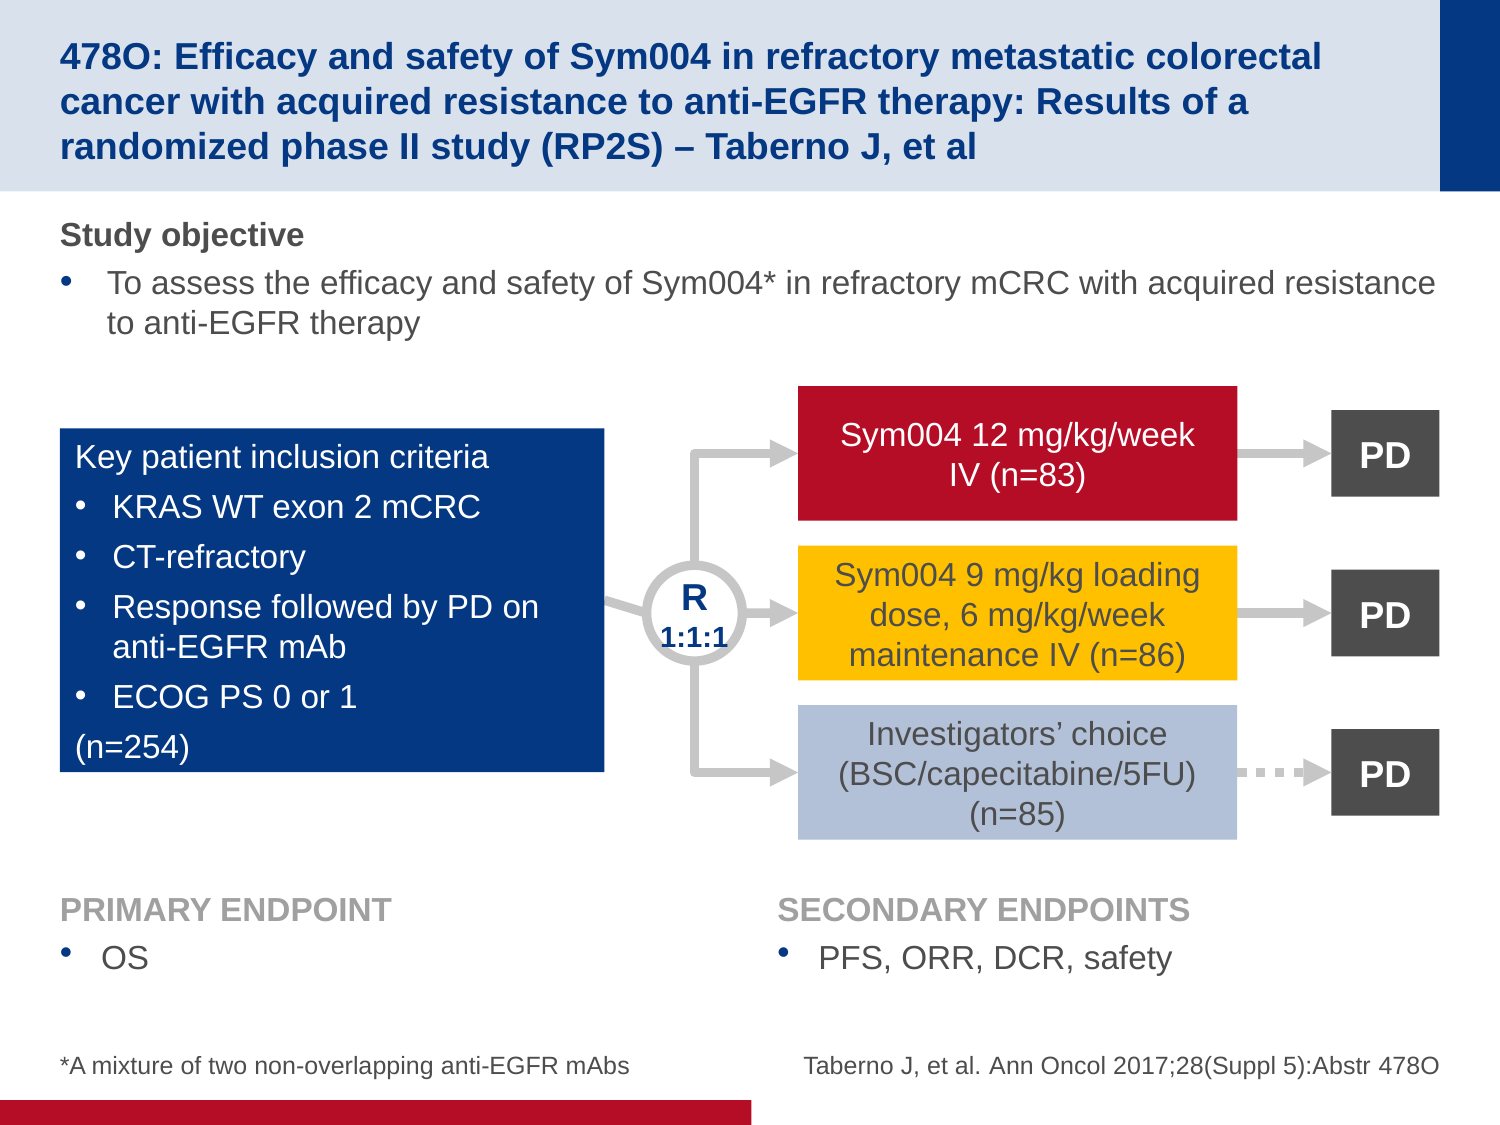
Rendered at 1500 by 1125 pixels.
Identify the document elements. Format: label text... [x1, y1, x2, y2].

list *A mixture of two non-overlapping anti-EGFR mAbs [59, 999, 738, 1080]
text_box SECONDARY ENDPOINTS PFS, ORR, DCR, safety [762, 880, 1441, 1012]
list Study objective To assess the efficacy and safety of Sym004* in refractory mCRC with acquired resistance to anti-EGFR therapy [59, 205, 1441, 985]
text_box PD [1331, 569, 1440, 657]
text_box Sym004 12 mg/kg/week IV (n=83) [798, 386, 1238, 521]
text_box Sym004 9 mg/kg loading dose, 6 mg/kg/week maintenance IV (n=86) [798, 545, 1238, 681]
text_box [690, 457, 803, 562]
text_box PD [1331, 729, 1440, 816]
text_box Investigators’ choice (BSC/capecitabine/5FU) (n=85) [798, 705, 1238, 840]
text_box Key patient inclusion criteria KRAS WT exon 2 mCRC CT-refractory Response followed by PD on anti-EGFR mAb ECOG PS 0 or 1 (n=254) [59, 428, 605, 773]
text_box PD [1331, 410, 1440, 497]
text_box R 1:1:1 [646, 565, 743, 661]
title 478O: Efficacy and safety of Sym004 in refractory metastatic colorectal cancer with acquired resistance to anti-EGFR therapy: Results of a randomized phase II study (RP2S) – Taberno J, et al [59, 29, 1412, 162]
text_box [690, 664, 803, 769]
text_box PRIMARY ENDPOINT OS [59, 880, 738, 991]
list Taberno J, et al. Ann Oncol 2017;28(Suppl 5):Abstr 478O [762, 1012, 1441, 1080]
